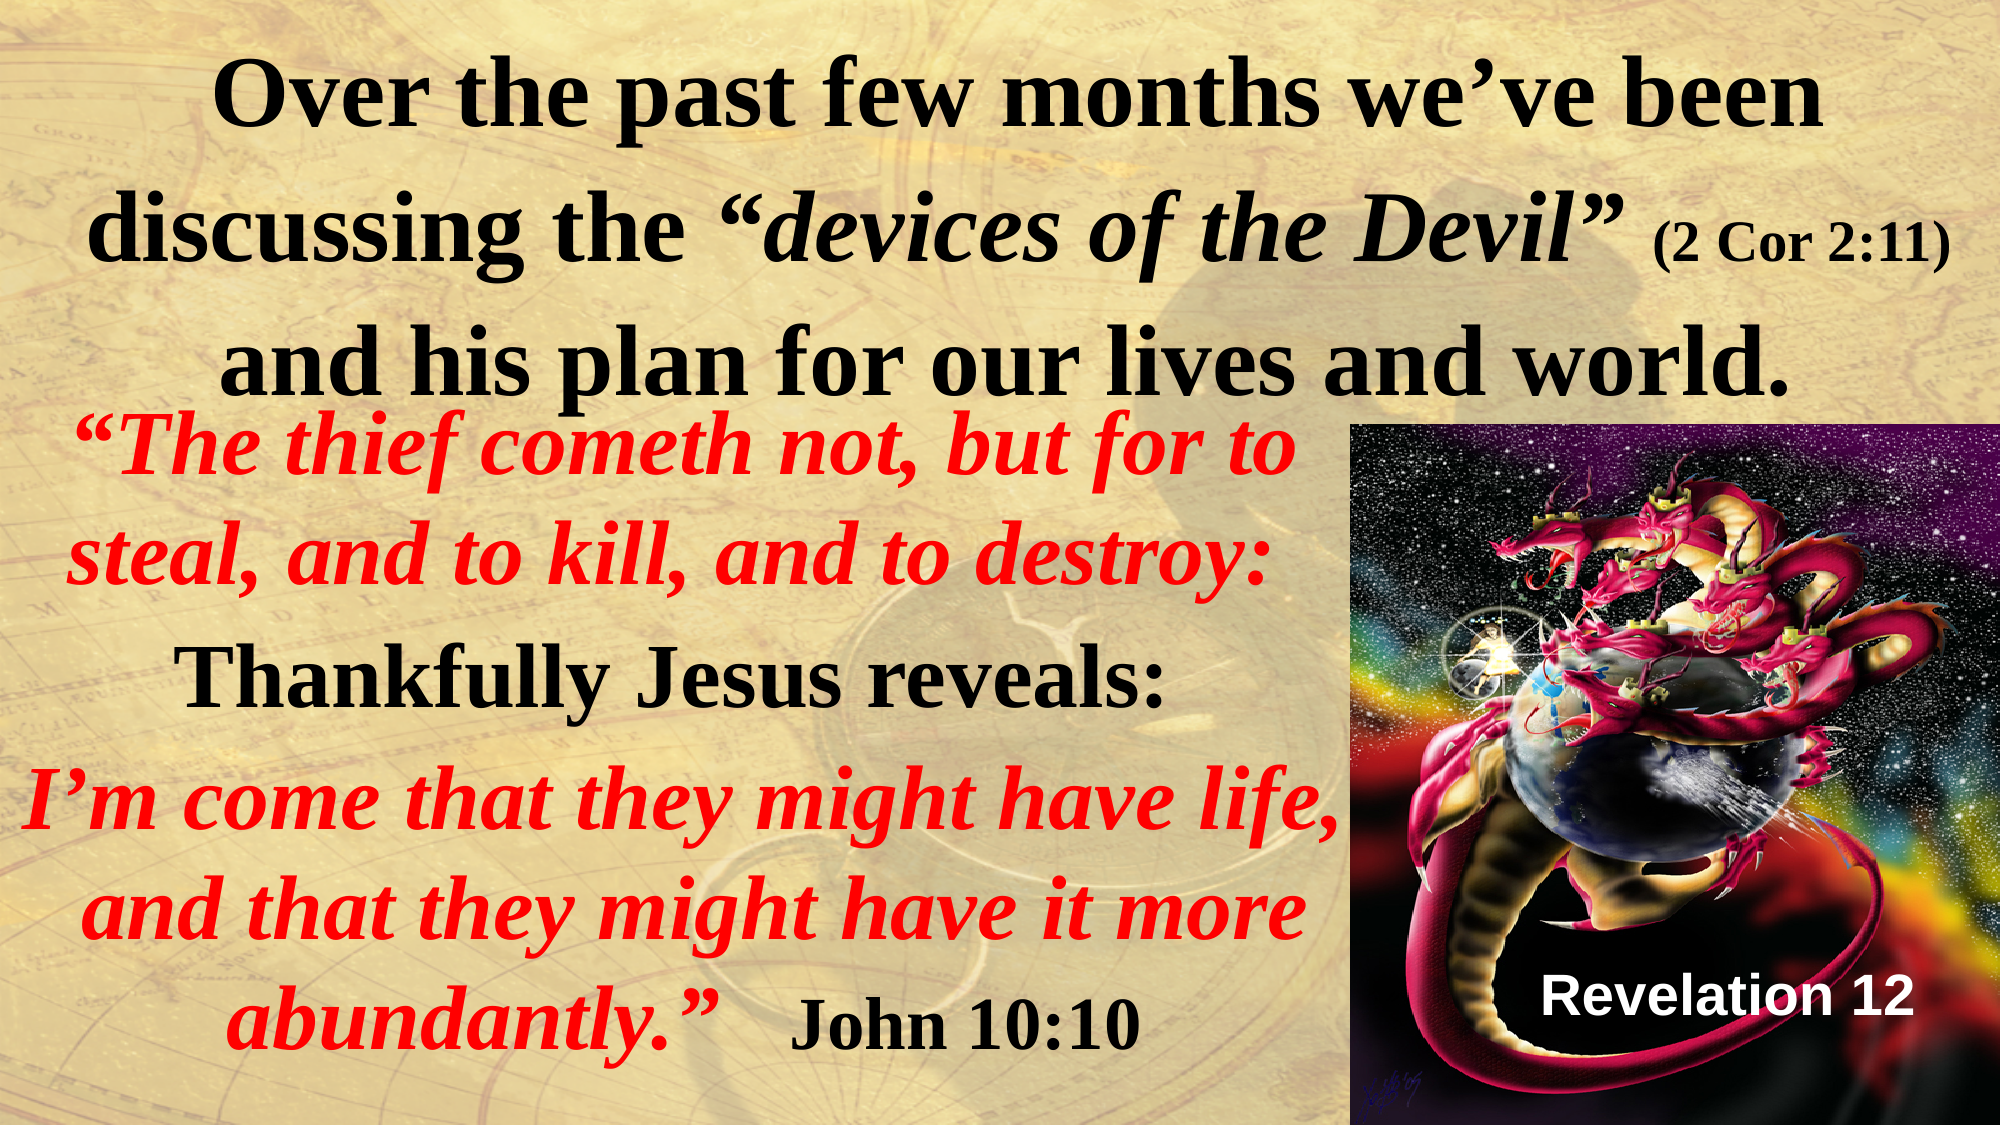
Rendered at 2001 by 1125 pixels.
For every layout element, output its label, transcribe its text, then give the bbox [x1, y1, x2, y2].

text_box “The thief cometh not, but for to steal, and to kill, and to destroy: Thankfully Jesus reveals: I’m come that they might have life, and that they might have it more abundantly.” John 10:10 [0, 375, 1369, 1076]
picture [1349, 424, 2000, 1125]
list Over the past few months we’ve been discussing the “devices of the Devil” (2 Cor 2:11) and his plan for our lives and world. [0, 5, 2000, 424]
